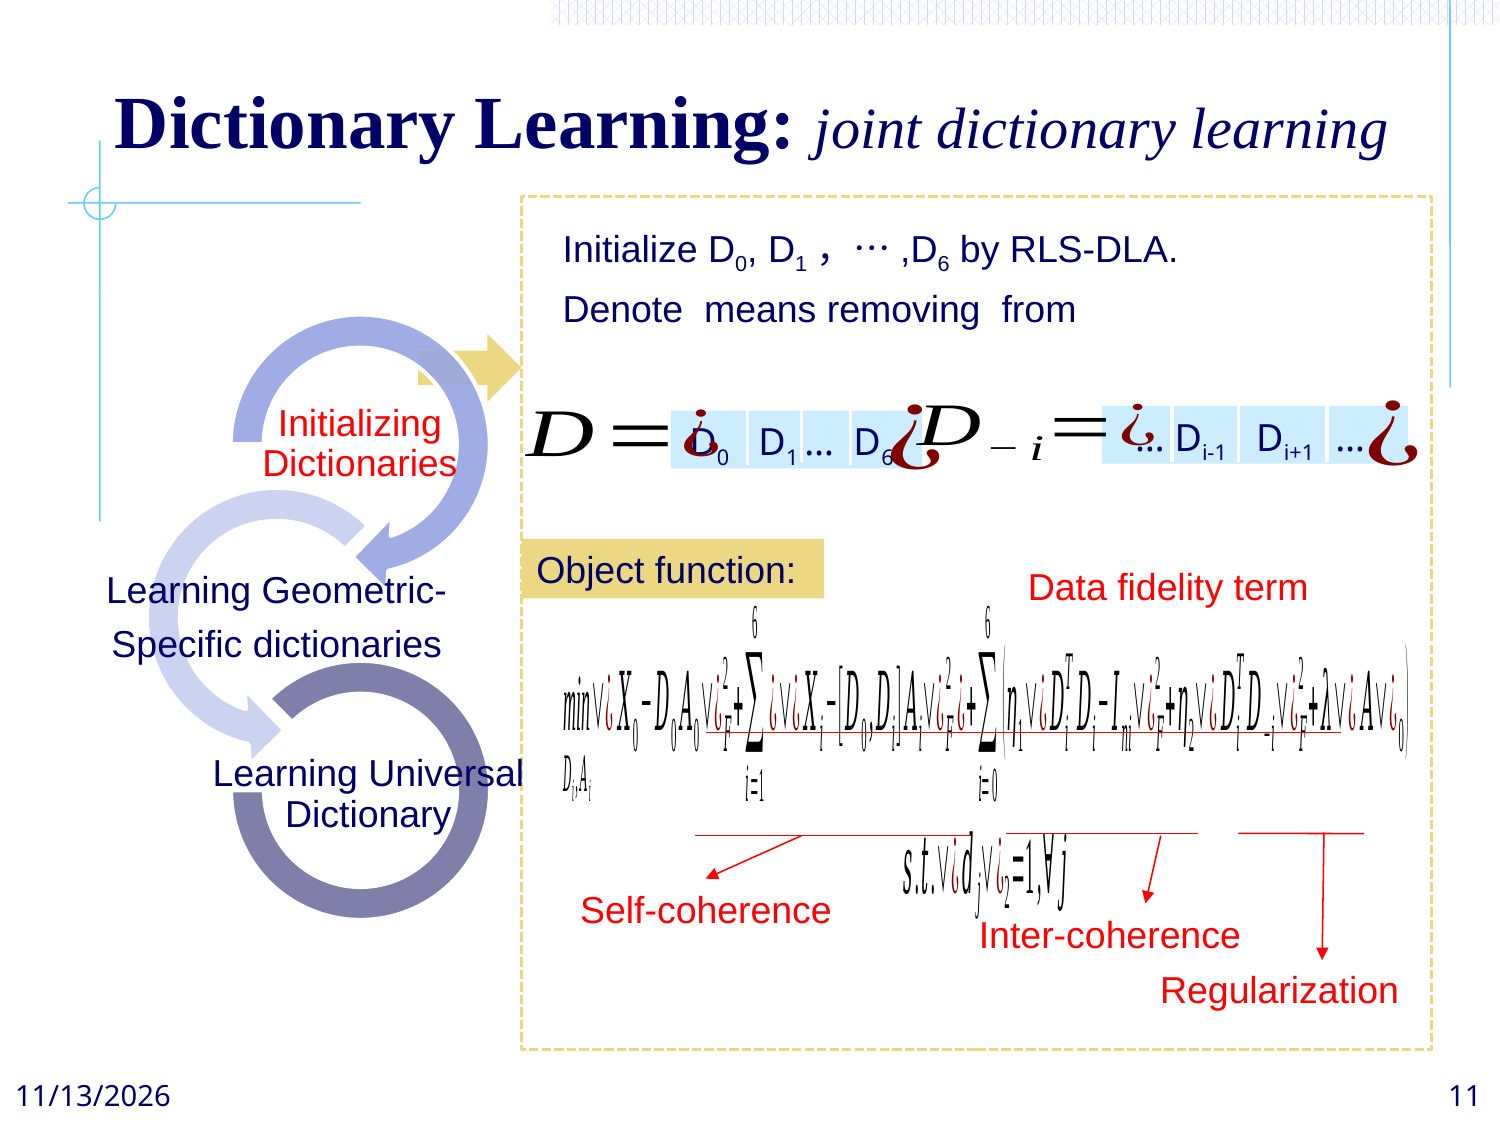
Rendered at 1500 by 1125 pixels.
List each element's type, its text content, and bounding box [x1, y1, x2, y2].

text_box Inter-coherence [963, 903, 1316, 964]
text_box Regularization [1145, 958, 1423, 1019]
text_box [521, 472, 1432, 1050]
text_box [912, 392, 1428, 471]
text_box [11, 202, 579, 1011]
text_box Self-coherence [583, 878, 851, 939]
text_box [1145, 835, 1161, 904]
title Dictionary Learning: joint dictionary learning [99, 23, 1448, 197]
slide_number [0, 1049, 313, 1125]
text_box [1321, 832, 1325, 961]
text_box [583, 396, 909, 475]
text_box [705, 835, 802, 879]
text_box Data fidelity term [1013, 555, 1355, 616]
text_box [521, 196, 1432, 397]
slide_number 11 [1183, 1049, 1497, 1125]
